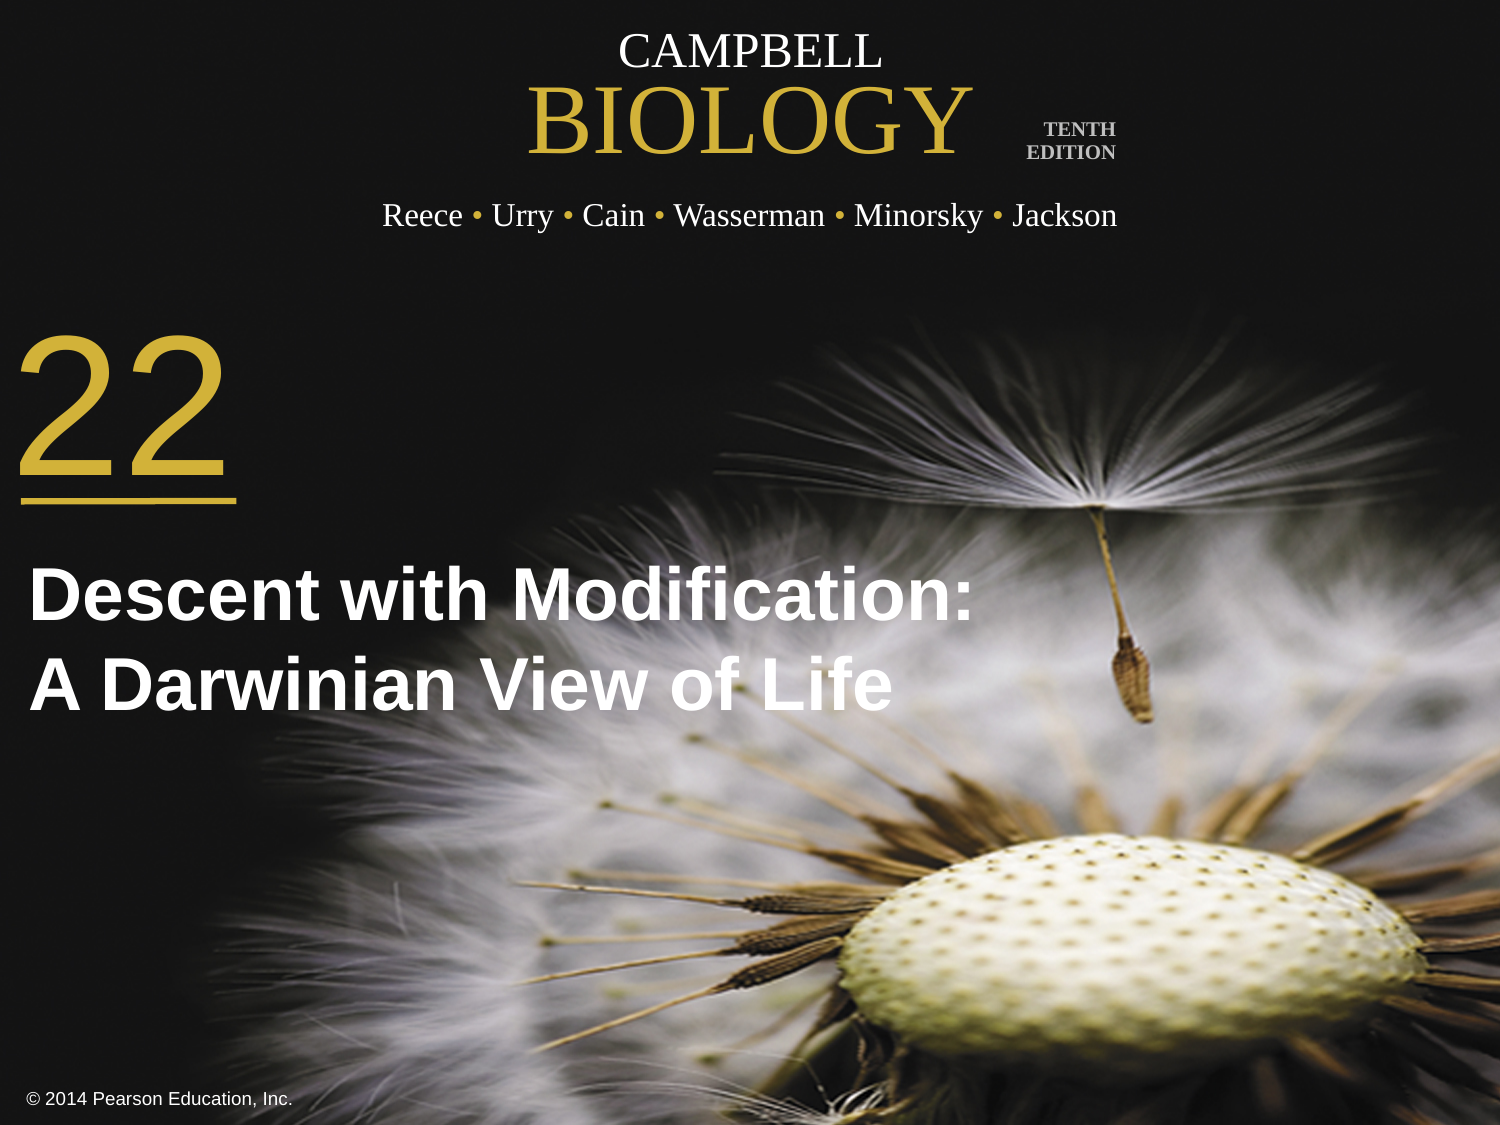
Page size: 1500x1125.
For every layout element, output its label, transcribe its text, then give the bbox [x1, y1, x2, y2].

text_box Descent with Modification: A Darwinian View of Life [3, 495, 988, 775]
picture [0, 0, 1500, 1125]
text_box 22 [0, 267, 257, 523]
